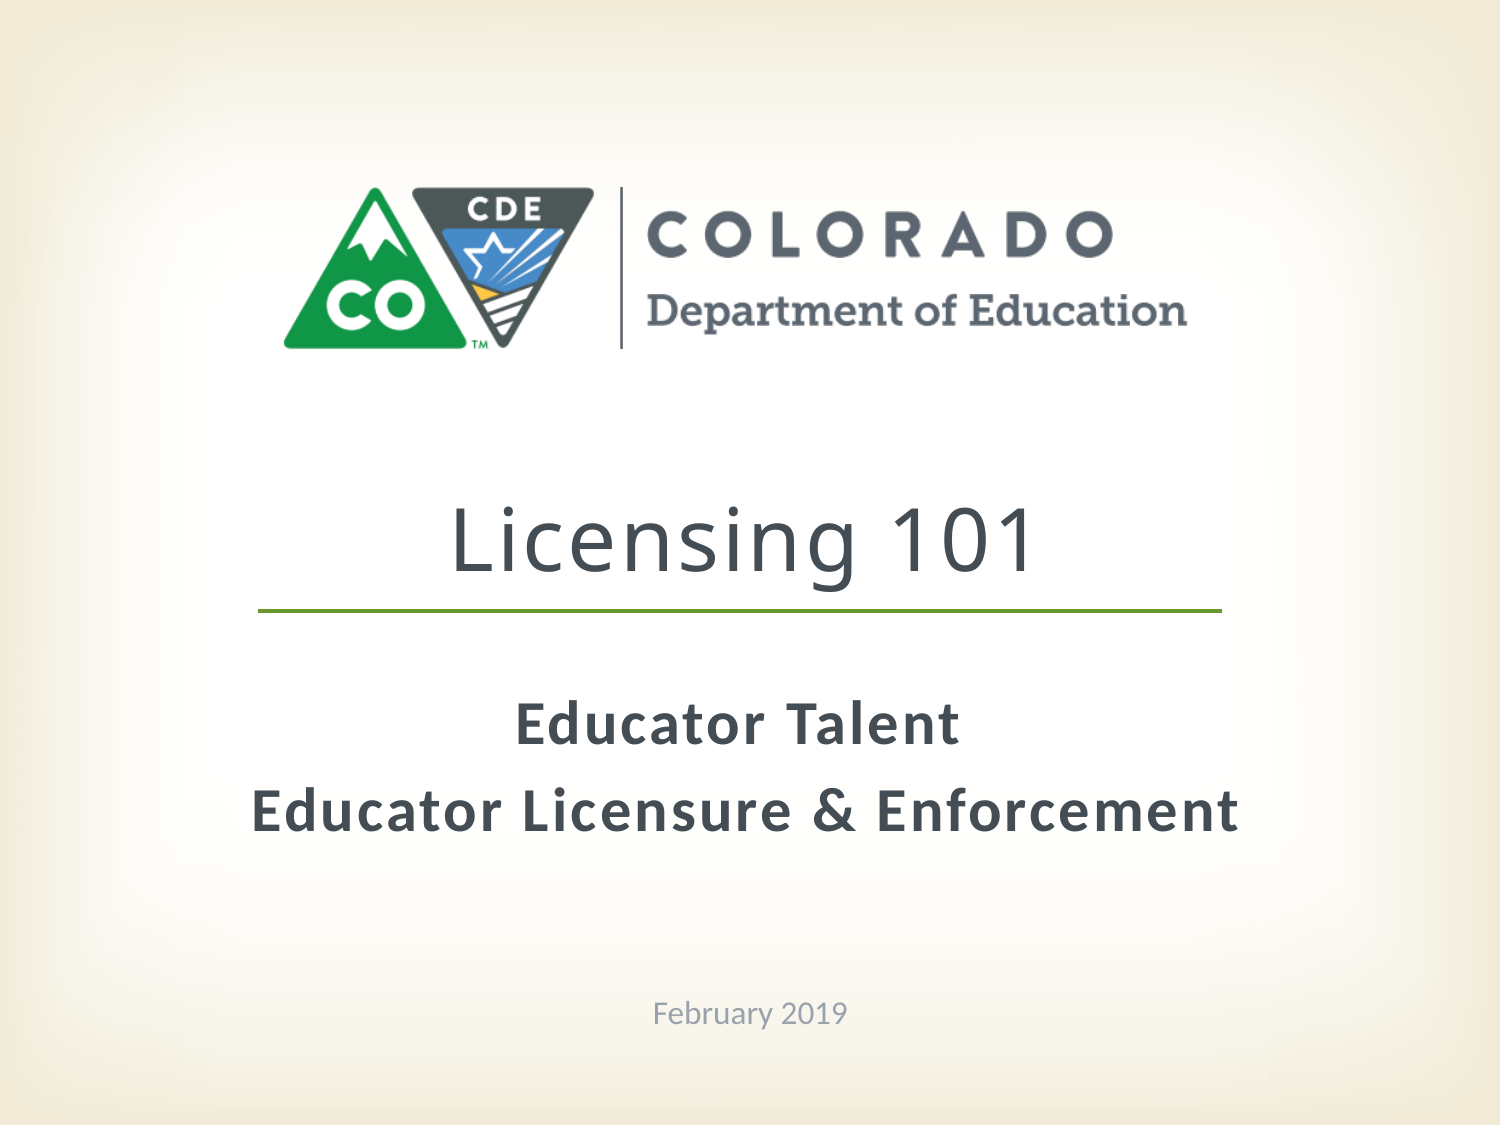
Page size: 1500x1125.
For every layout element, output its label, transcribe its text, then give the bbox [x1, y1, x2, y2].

title Licensing 101 [62, 459, 1431, 614]
picture [0, 0, 1500, 1125]
list Educator Talent Educator Licensure & Enforcement [62, 667, 1431, 859]
list February 2019 [62, 983, 1431, 1051]
